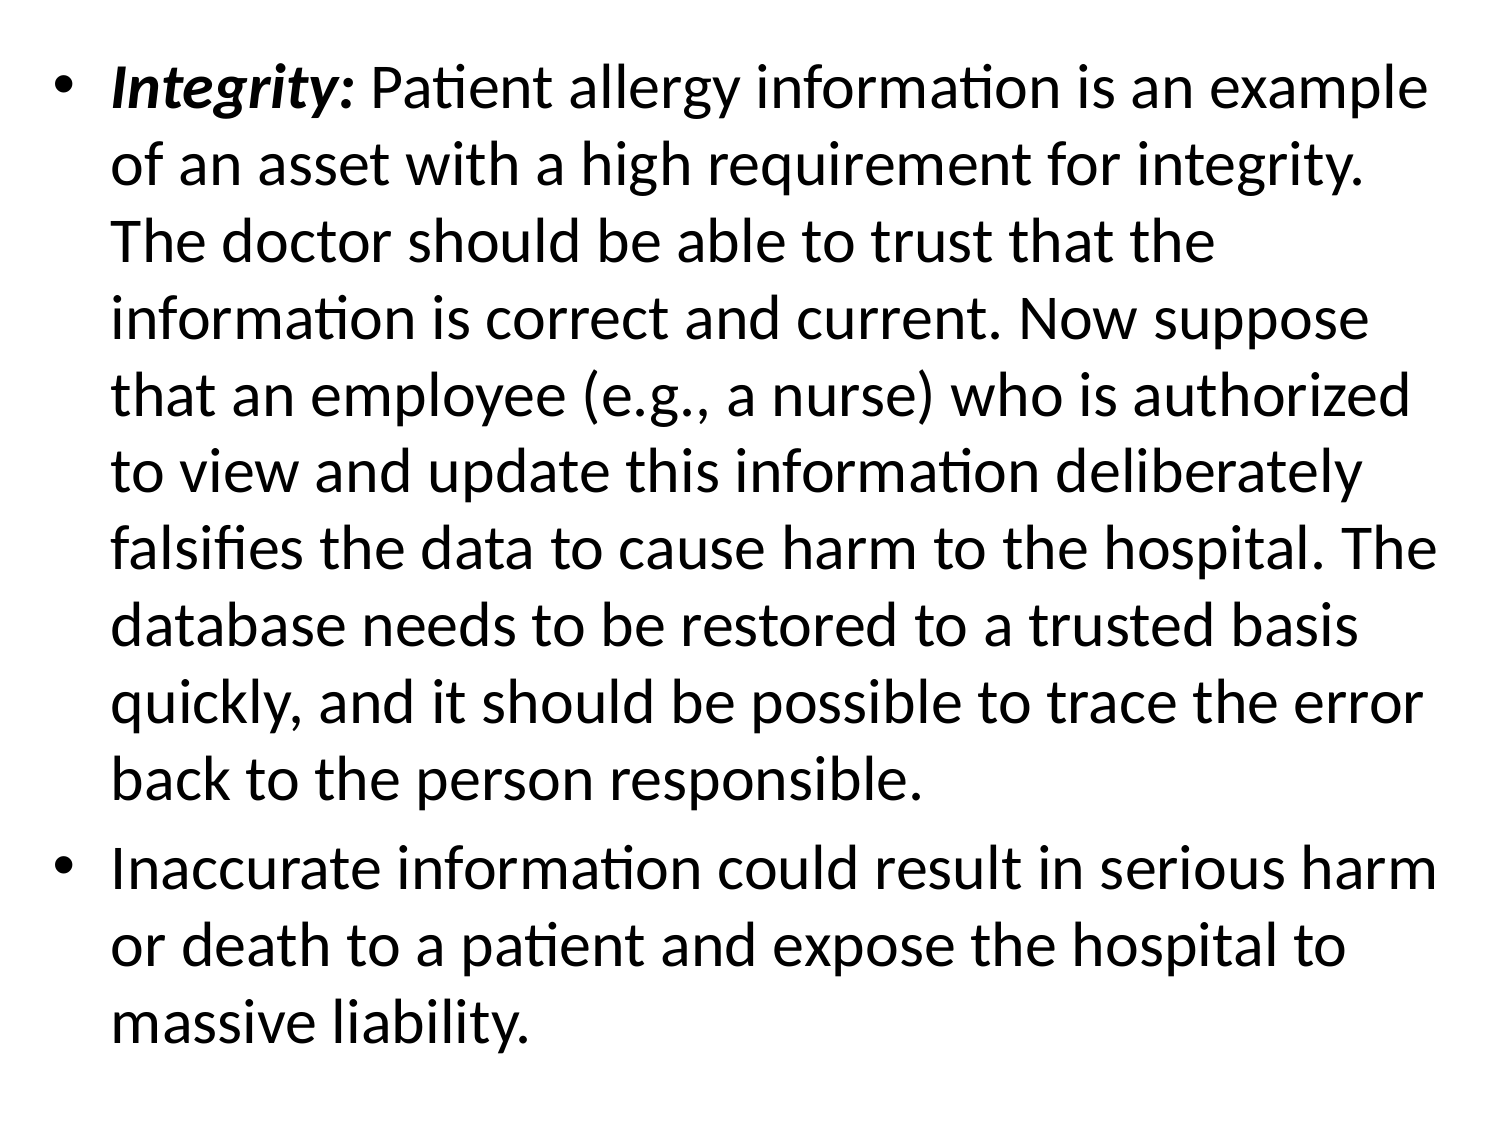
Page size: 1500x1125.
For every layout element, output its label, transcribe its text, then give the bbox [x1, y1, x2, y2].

list Integrity: Patient allergy information is an example of an asset with a high requirement for integrity. The doctor should be able to trust that the information is correct and current. Now suppose that an employee (e.g., a nurse) who is authorized to view and update this information deliberately falsifies the data to cause harm to the hospital. The database needs to be restored to a trusted basis quickly, and it should be possible to trace the error back to the person responsible. Inaccurate information could result in serious harm or death to a patient and expose the hospital to massive liability. [37, 37, 1463, 1075]
